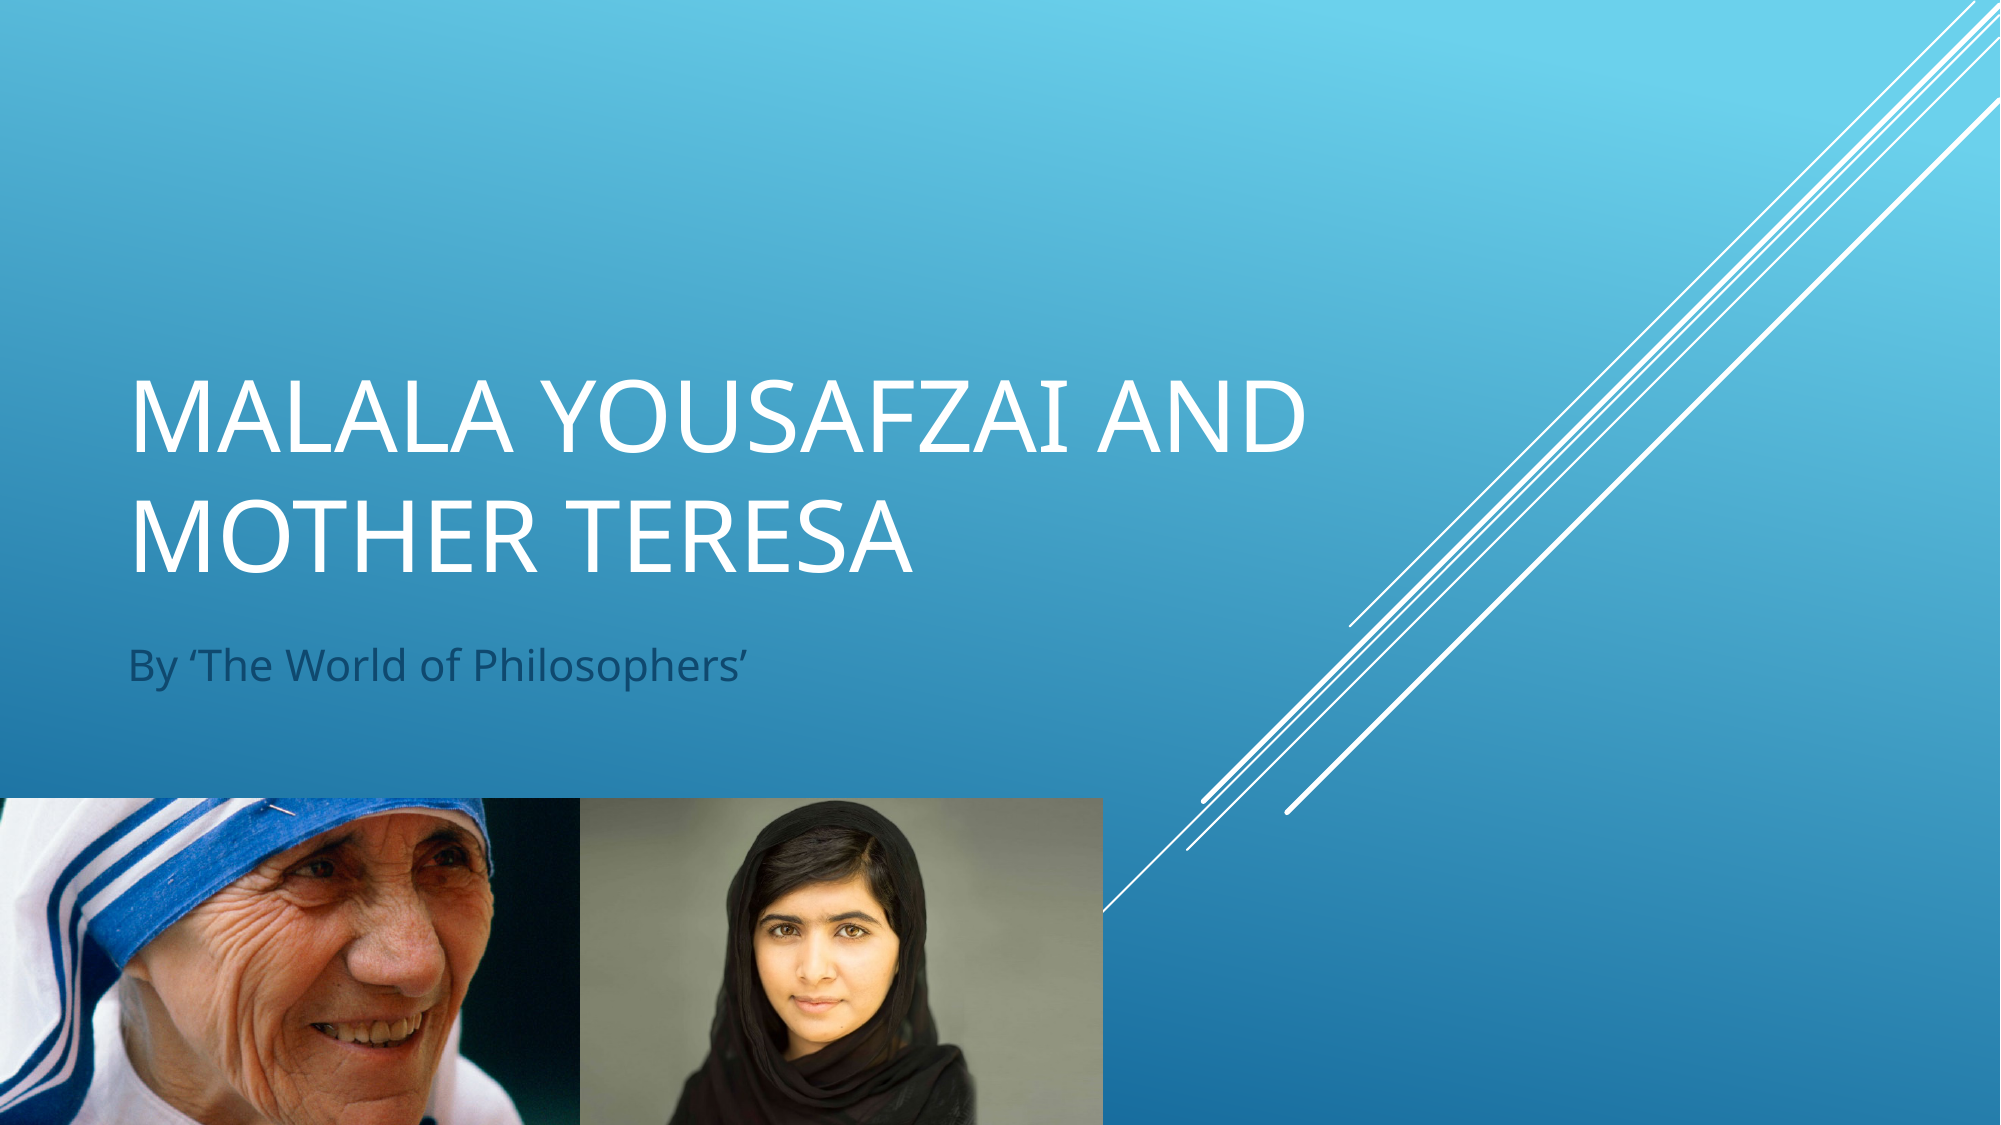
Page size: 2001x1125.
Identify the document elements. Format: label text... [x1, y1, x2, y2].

picture [0, 798, 1103, 1125]
title Malala Yousafzai and Mother Teresa [112, 112, 1425, 600]
subtitle By ‘The World of Philosophers’ [112, 630, 1163, 950]
